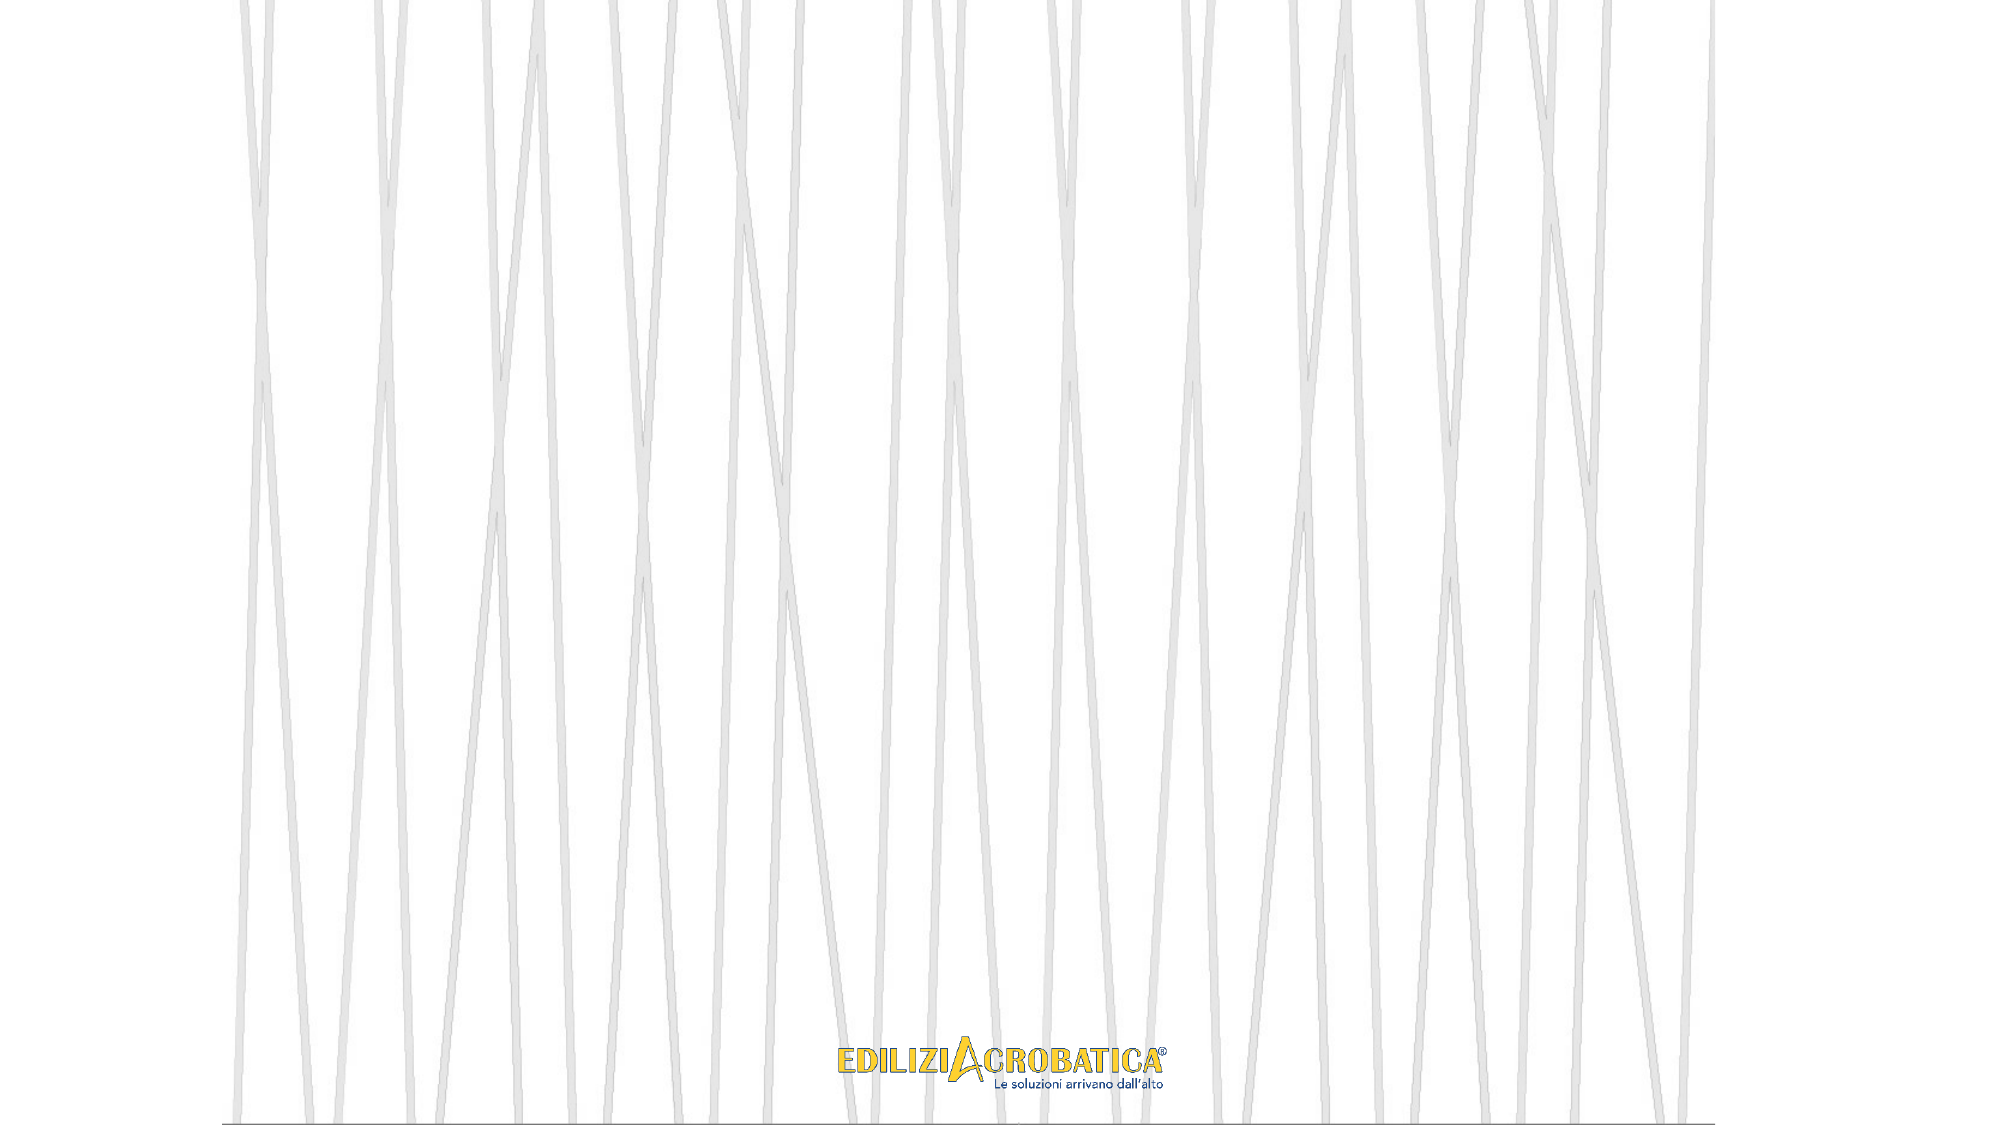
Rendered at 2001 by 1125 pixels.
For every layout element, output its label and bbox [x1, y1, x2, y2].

picture [808, 1029, 1192, 1096]
